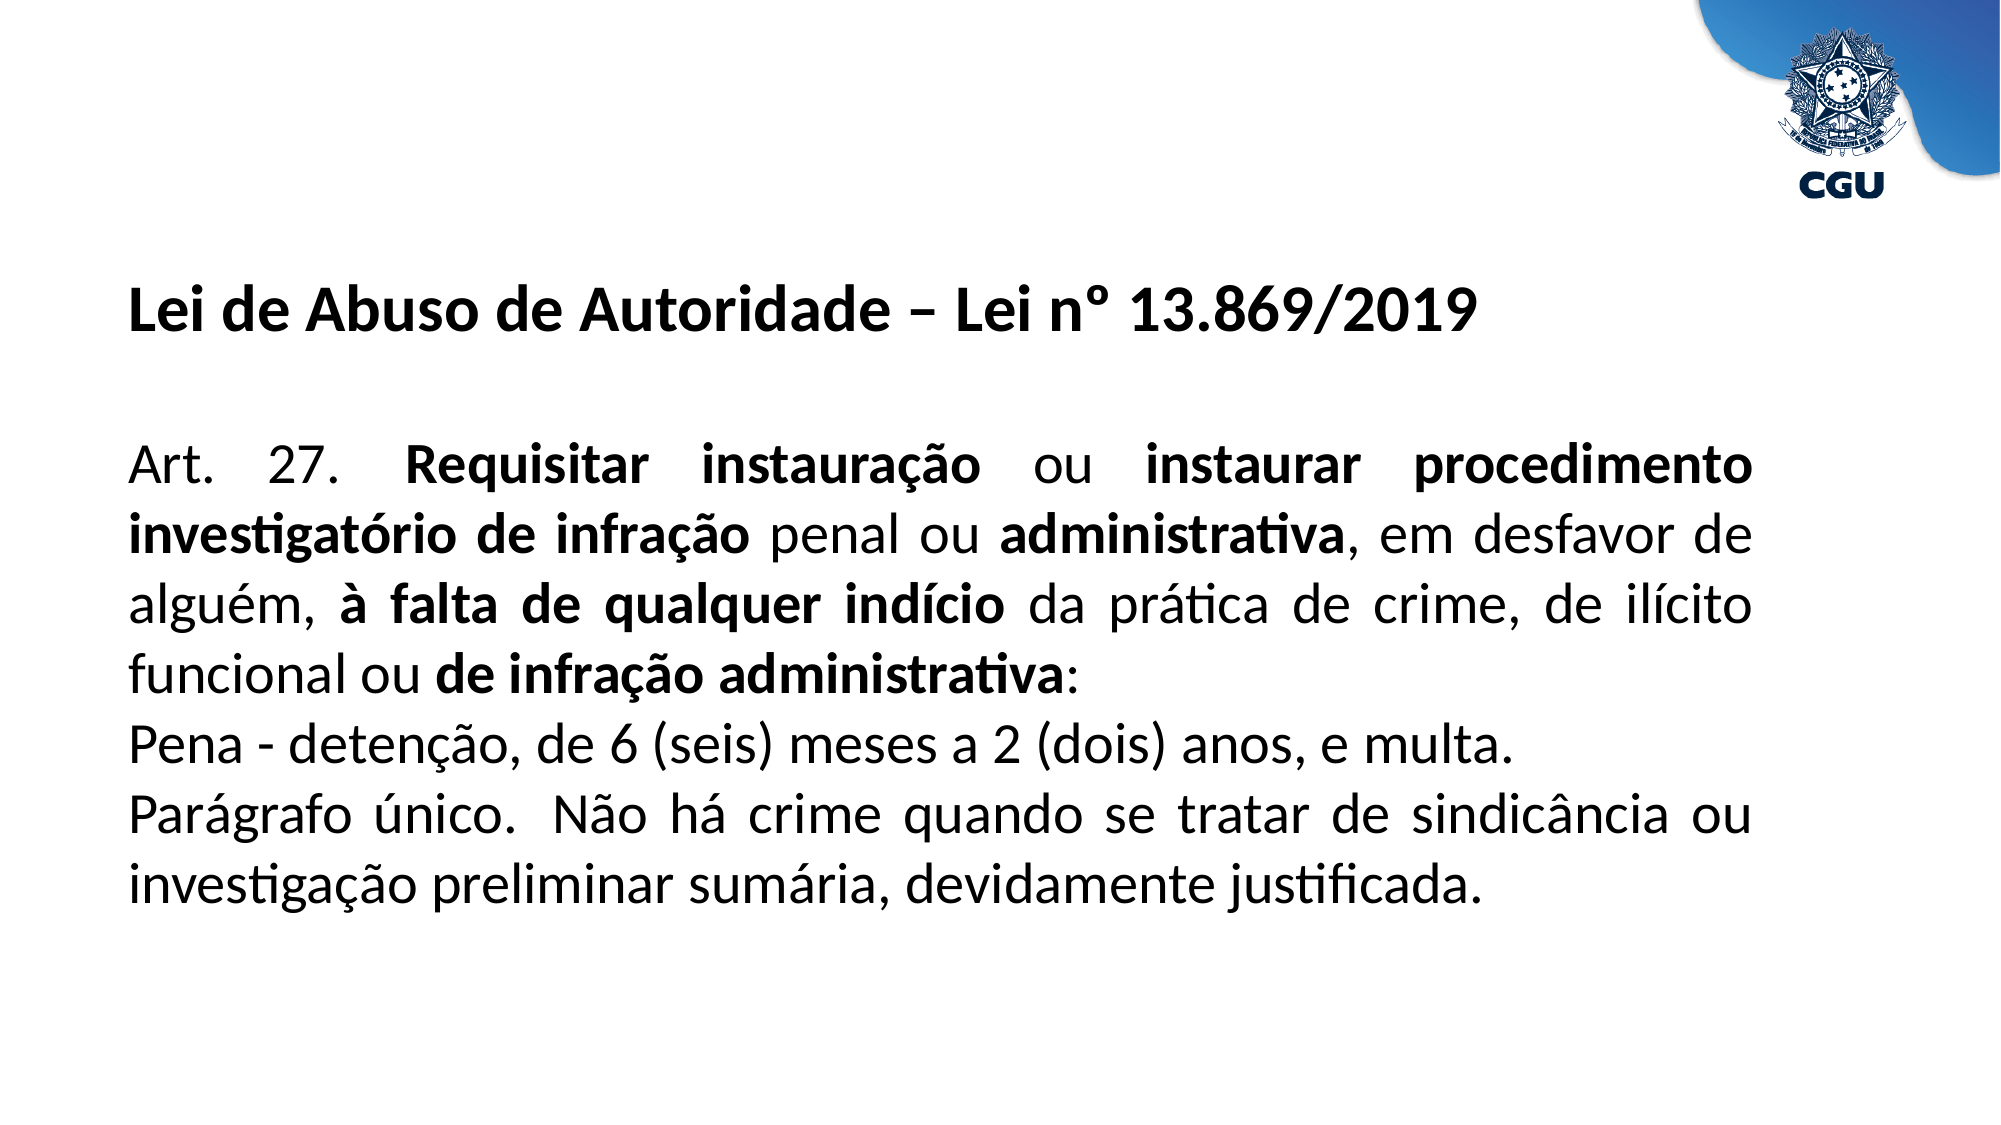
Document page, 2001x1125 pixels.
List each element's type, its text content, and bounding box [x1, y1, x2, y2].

text_box Lei de Abuso de Autoridade – Lei nº 13.869/2019 Art. 27. Requisitar instauração ou instaurar procedimento investigatório de infração penal ou administrativa, em desfavor de alguém, à falta de qualquer indício da prática de crime, de ilícito funcional ou de infração administrativa: Pena - detenção, de 6 (seis) meses a 2 (dois) anos, e multa. Parágrafo único. Não há crime quando se tratar de sindicância ou investigação preliminar sumária, devidamente justificada. [113, 257, 1769, 923]
picture [1677, 0, 2000, 226]
